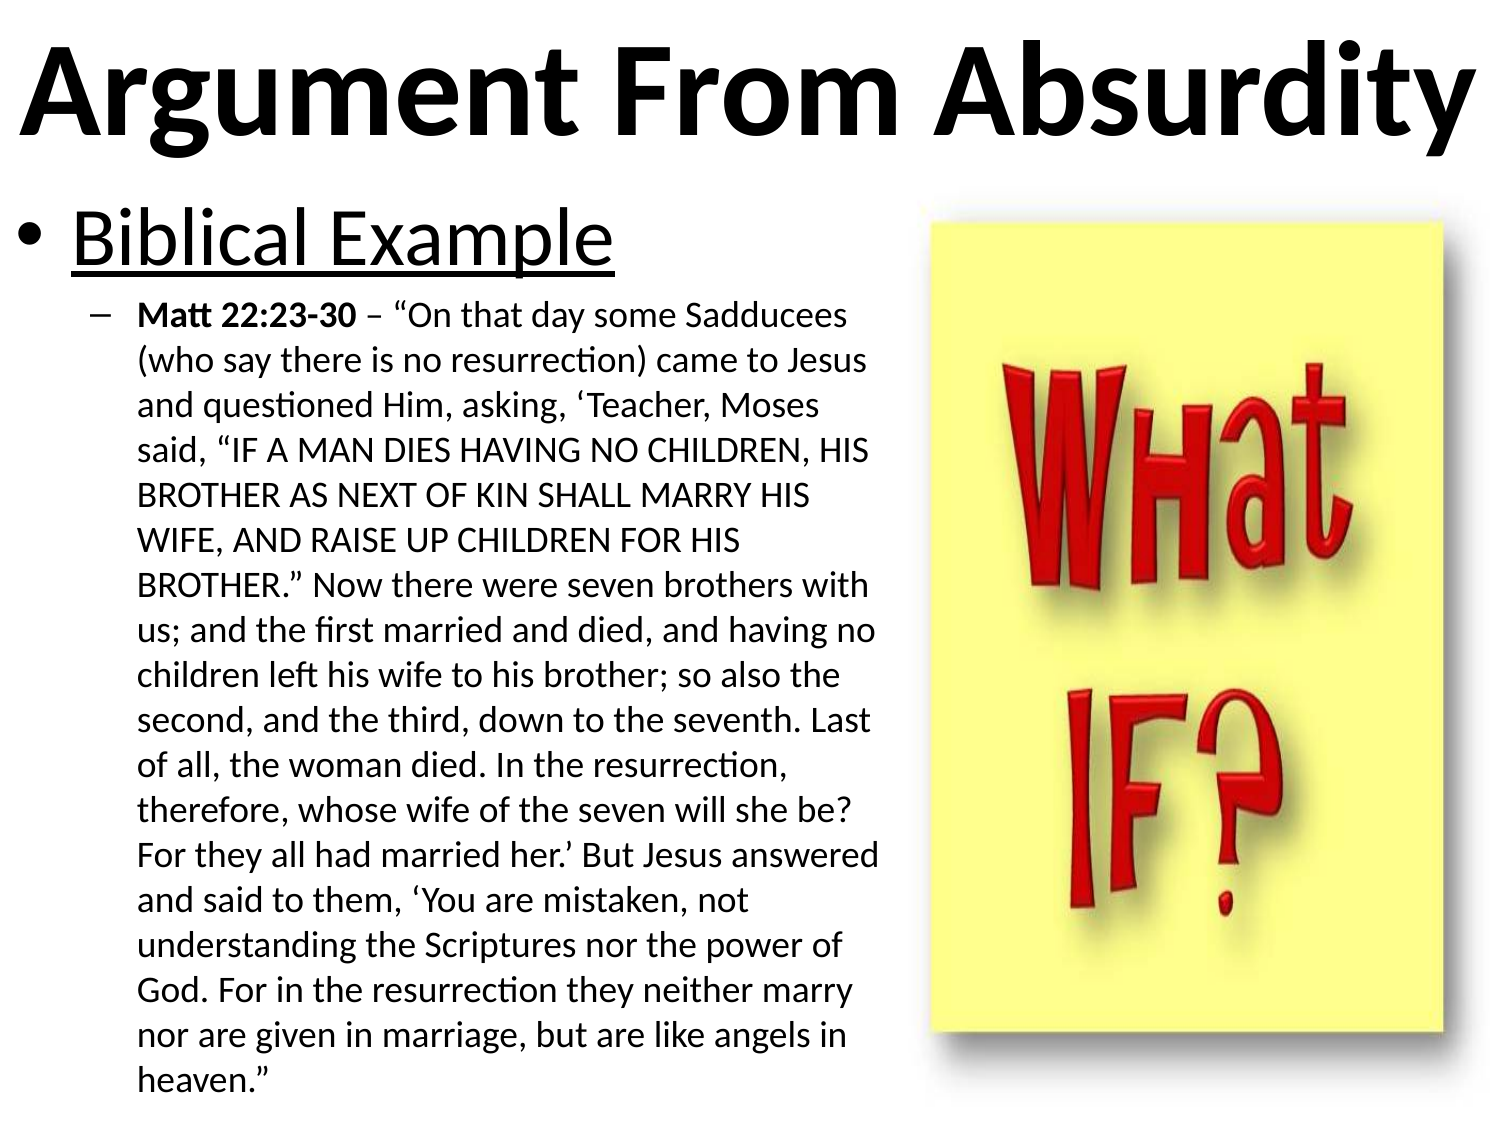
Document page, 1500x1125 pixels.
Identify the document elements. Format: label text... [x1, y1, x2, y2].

title Argument From Absurdity [0, 0, 1500, 163]
picture [899, 174, 1500, 1125]
list Biblical Example Matt 22:23-30 – “On that day some Sadducees (who say there is no resurrection) came to Jesus and questioned Him, asking, ‘Teacher, Moses said, “If a man dies having no children, his brother as next of kin shall marry his wife, and raise up children for his brother.” Now there were seven brothers with us; and the first married and died, and having no children left his wife to his brother; so also the second, and the third, down to the seventh. Last of all, the woman died. In the resurrection, therefore, whose wife of the seven will she be? For they all had married her.’ But Jesus answered and said to them, ‘You are mistaken, not understanding the Scriptures nor the power of God. For in the resurrection they neither marry nor are given in marriage, but are like angels in heaven.” [0, 174, 898, 1125]
